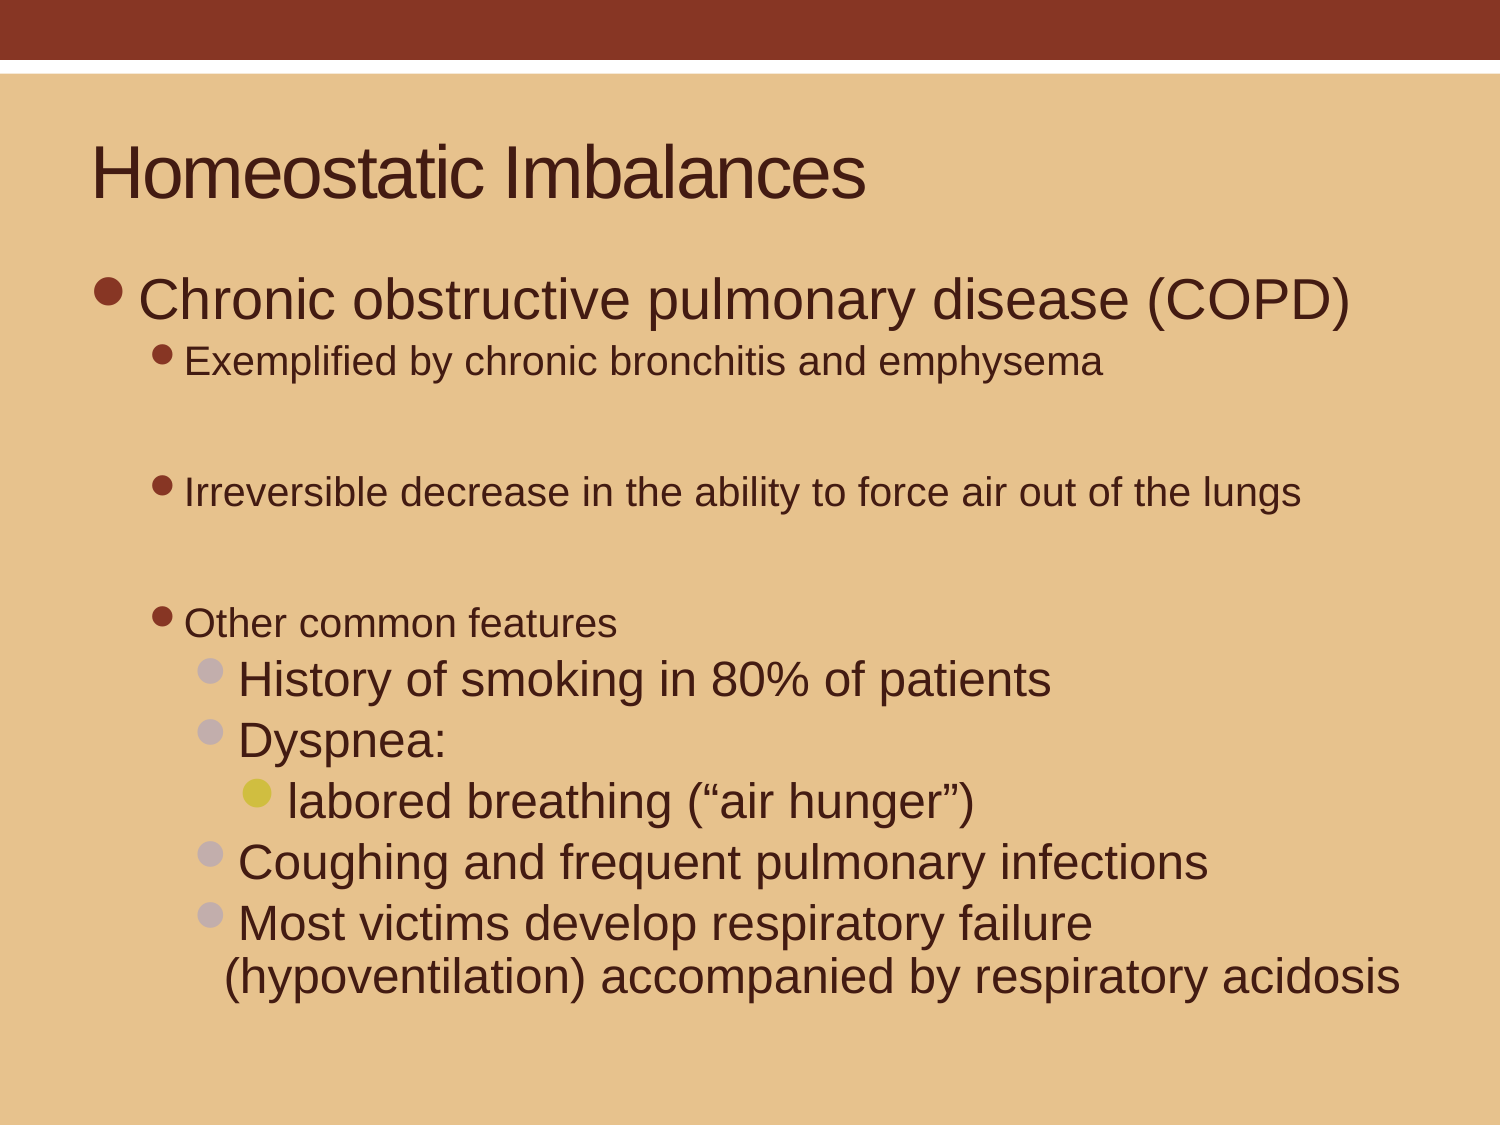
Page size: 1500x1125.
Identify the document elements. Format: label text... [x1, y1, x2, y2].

title Homeostatic Imbalances [75, 87, 1425, 250]
list Chronic obstructive pulmonary disease (COPD) Exemplified by chronic bronchitis and emphysema Irreversible decrease in the ability to force air out of the lungs Other common features History of smoking in 80% of patients Dyspnea: labored breathing (“air hunger”) Coughing and frequent pulmonary infections Most victims develop respiratory failure (hypoventilation) accompanied by respiratory acidosis [75, 262, 1425, 1063]
